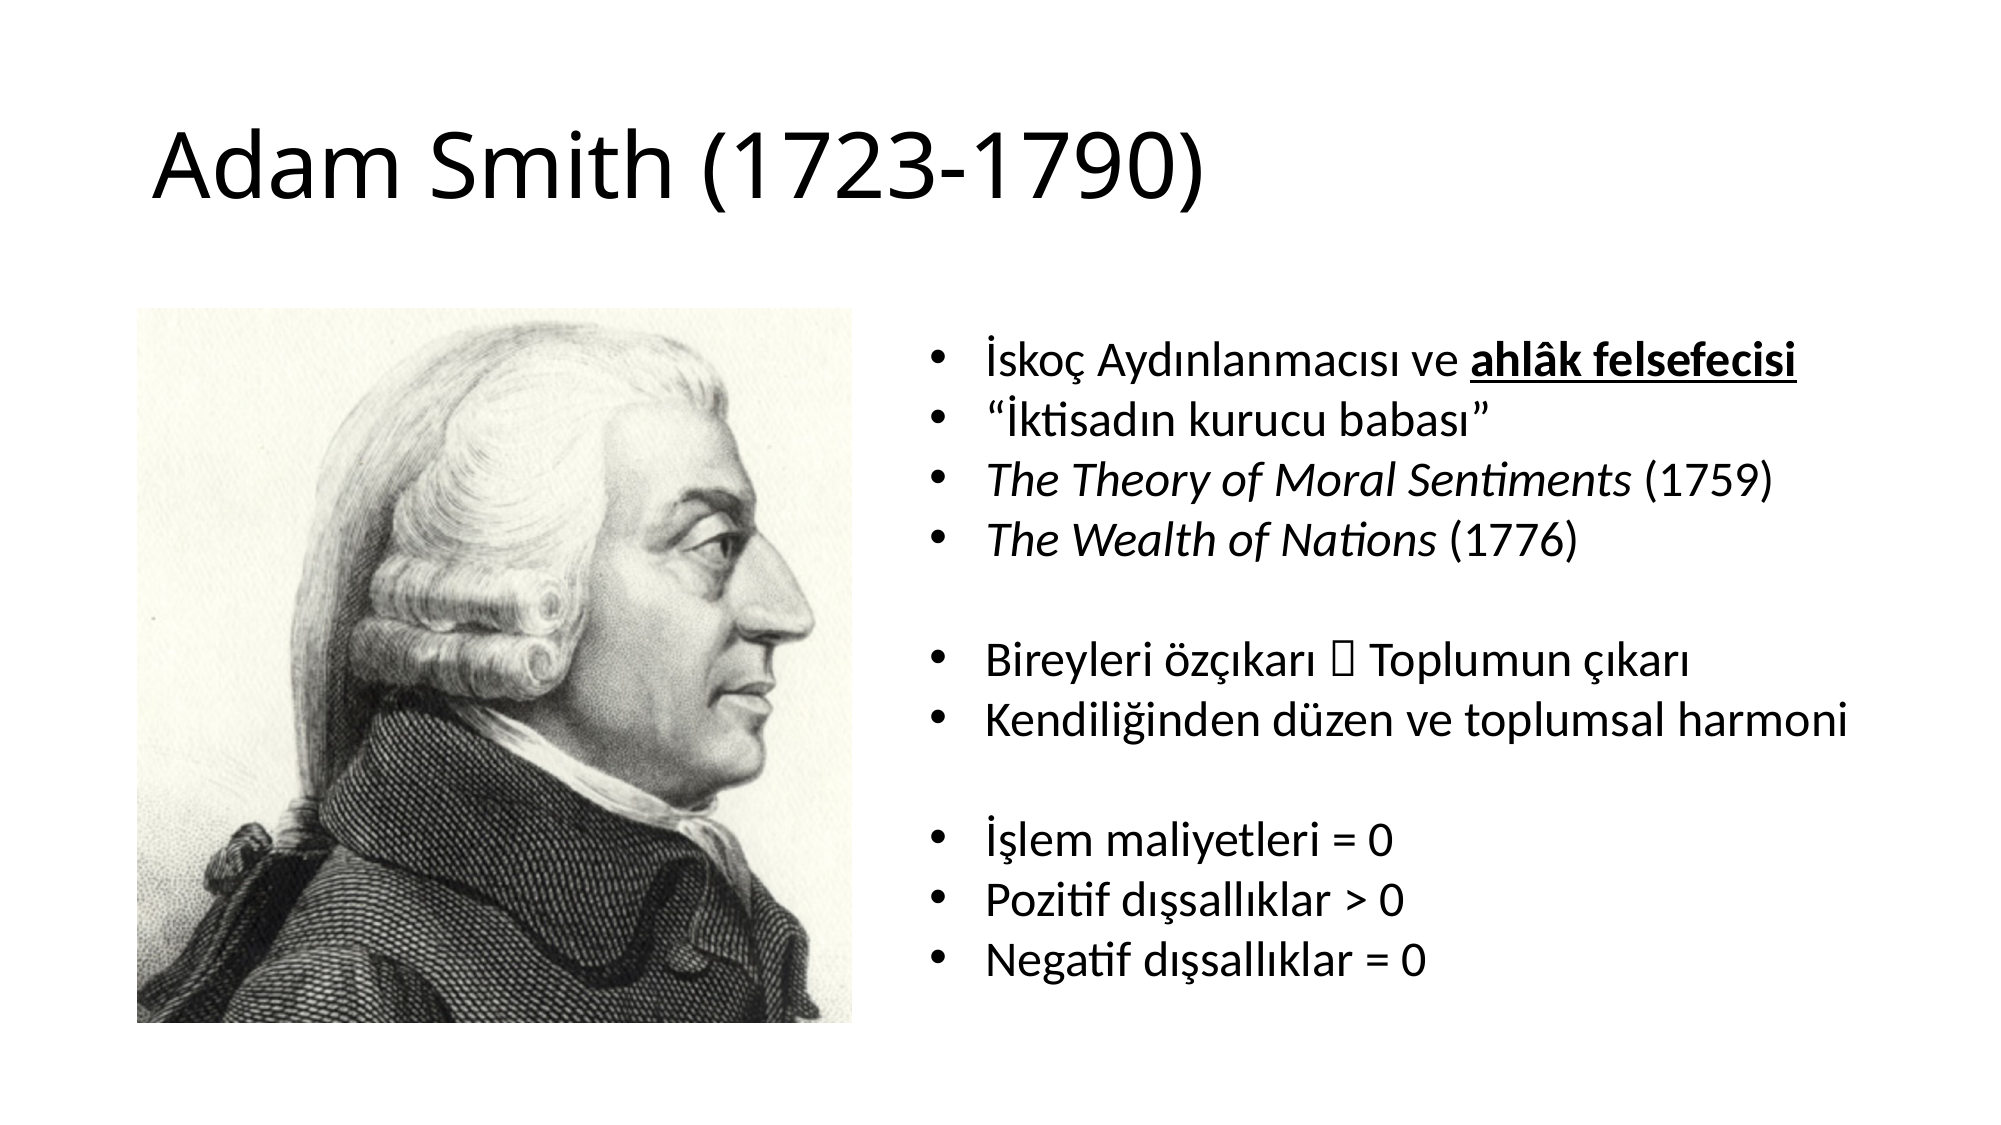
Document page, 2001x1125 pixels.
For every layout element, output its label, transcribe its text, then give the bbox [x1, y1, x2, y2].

title Adam Smith (1723-1790) [137, 59, 1863, 278]
text_box İskoç Aydınlanmacısı ve ahlâk felsefecisi “İktisadın kurucu babası” The Theory of Moral Sentiments (1759) The Wealth of Nations (1776) Bireyleri özçıkarı  Toplumun çıkarı Kendiliğinden düzen ve toplumsal harmoni İşlem maliyetleri = 0 Pozitif dışsallıklar > 0 Negatif dışsallıklar = 0 [914, 318, 1884, 1039]
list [137, 308, 852, 1023]
